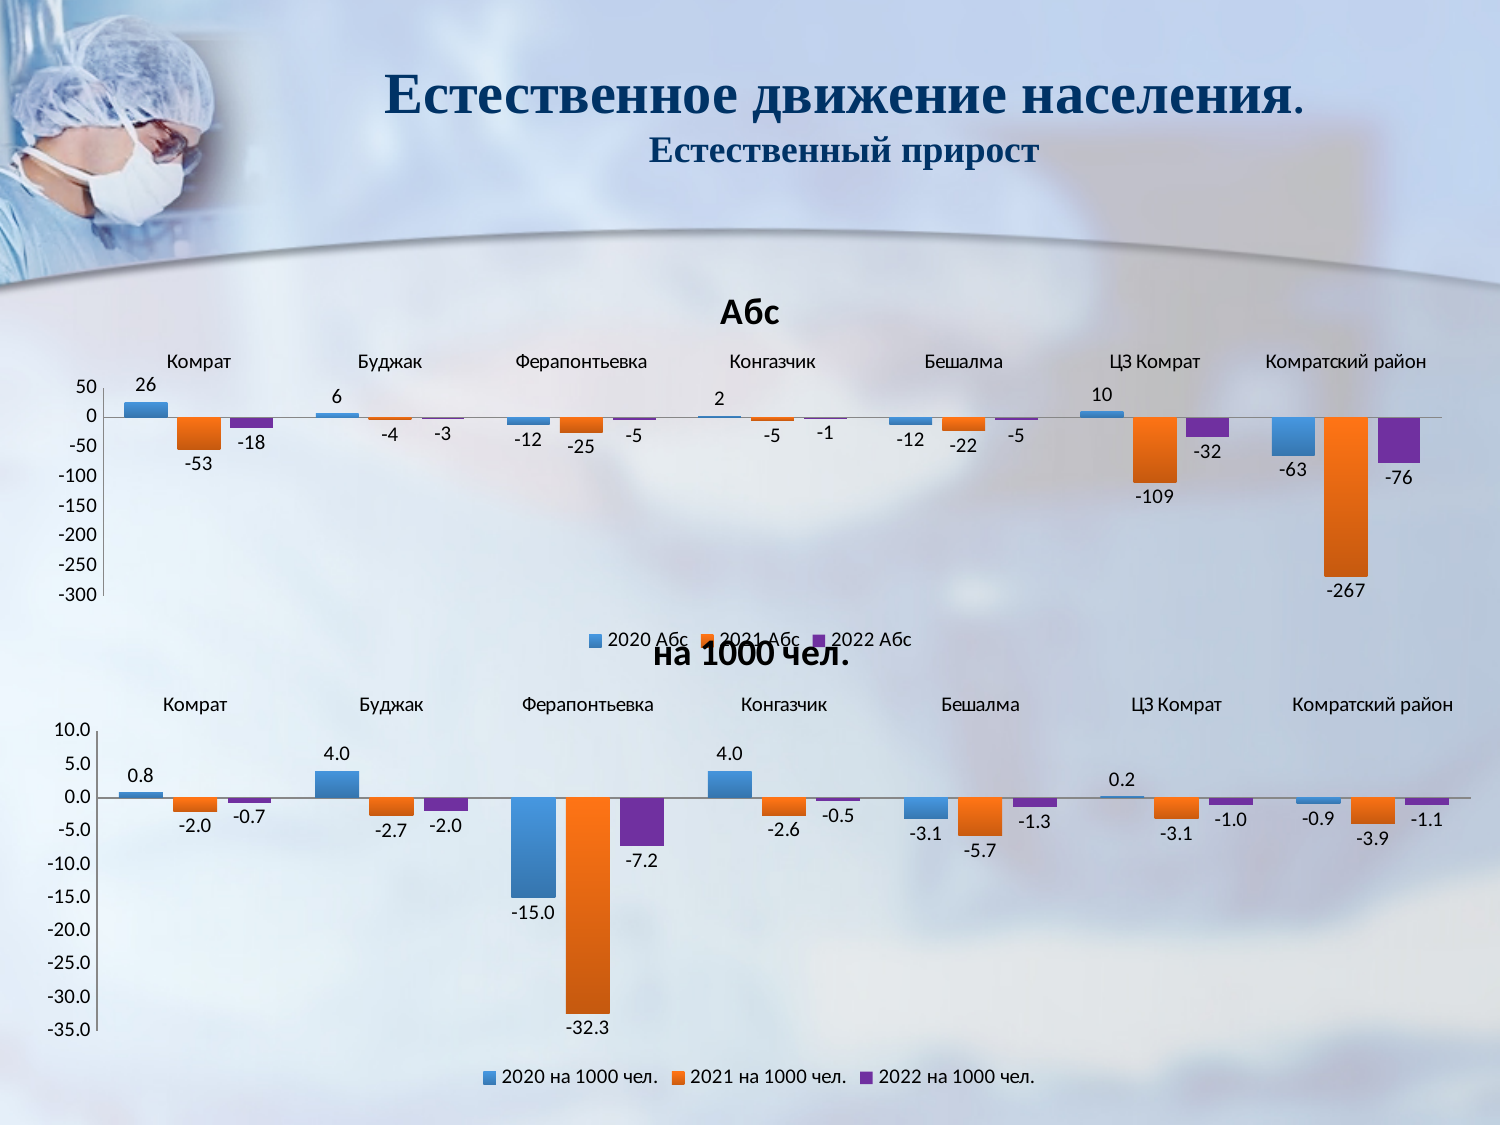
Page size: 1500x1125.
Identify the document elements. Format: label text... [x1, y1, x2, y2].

picture [0, 0, 1500, 1125]
chart [17, 268, 1500, 1095]
title Естественное движение населения. Естественный прирост [230, 24, 1459, 200]
